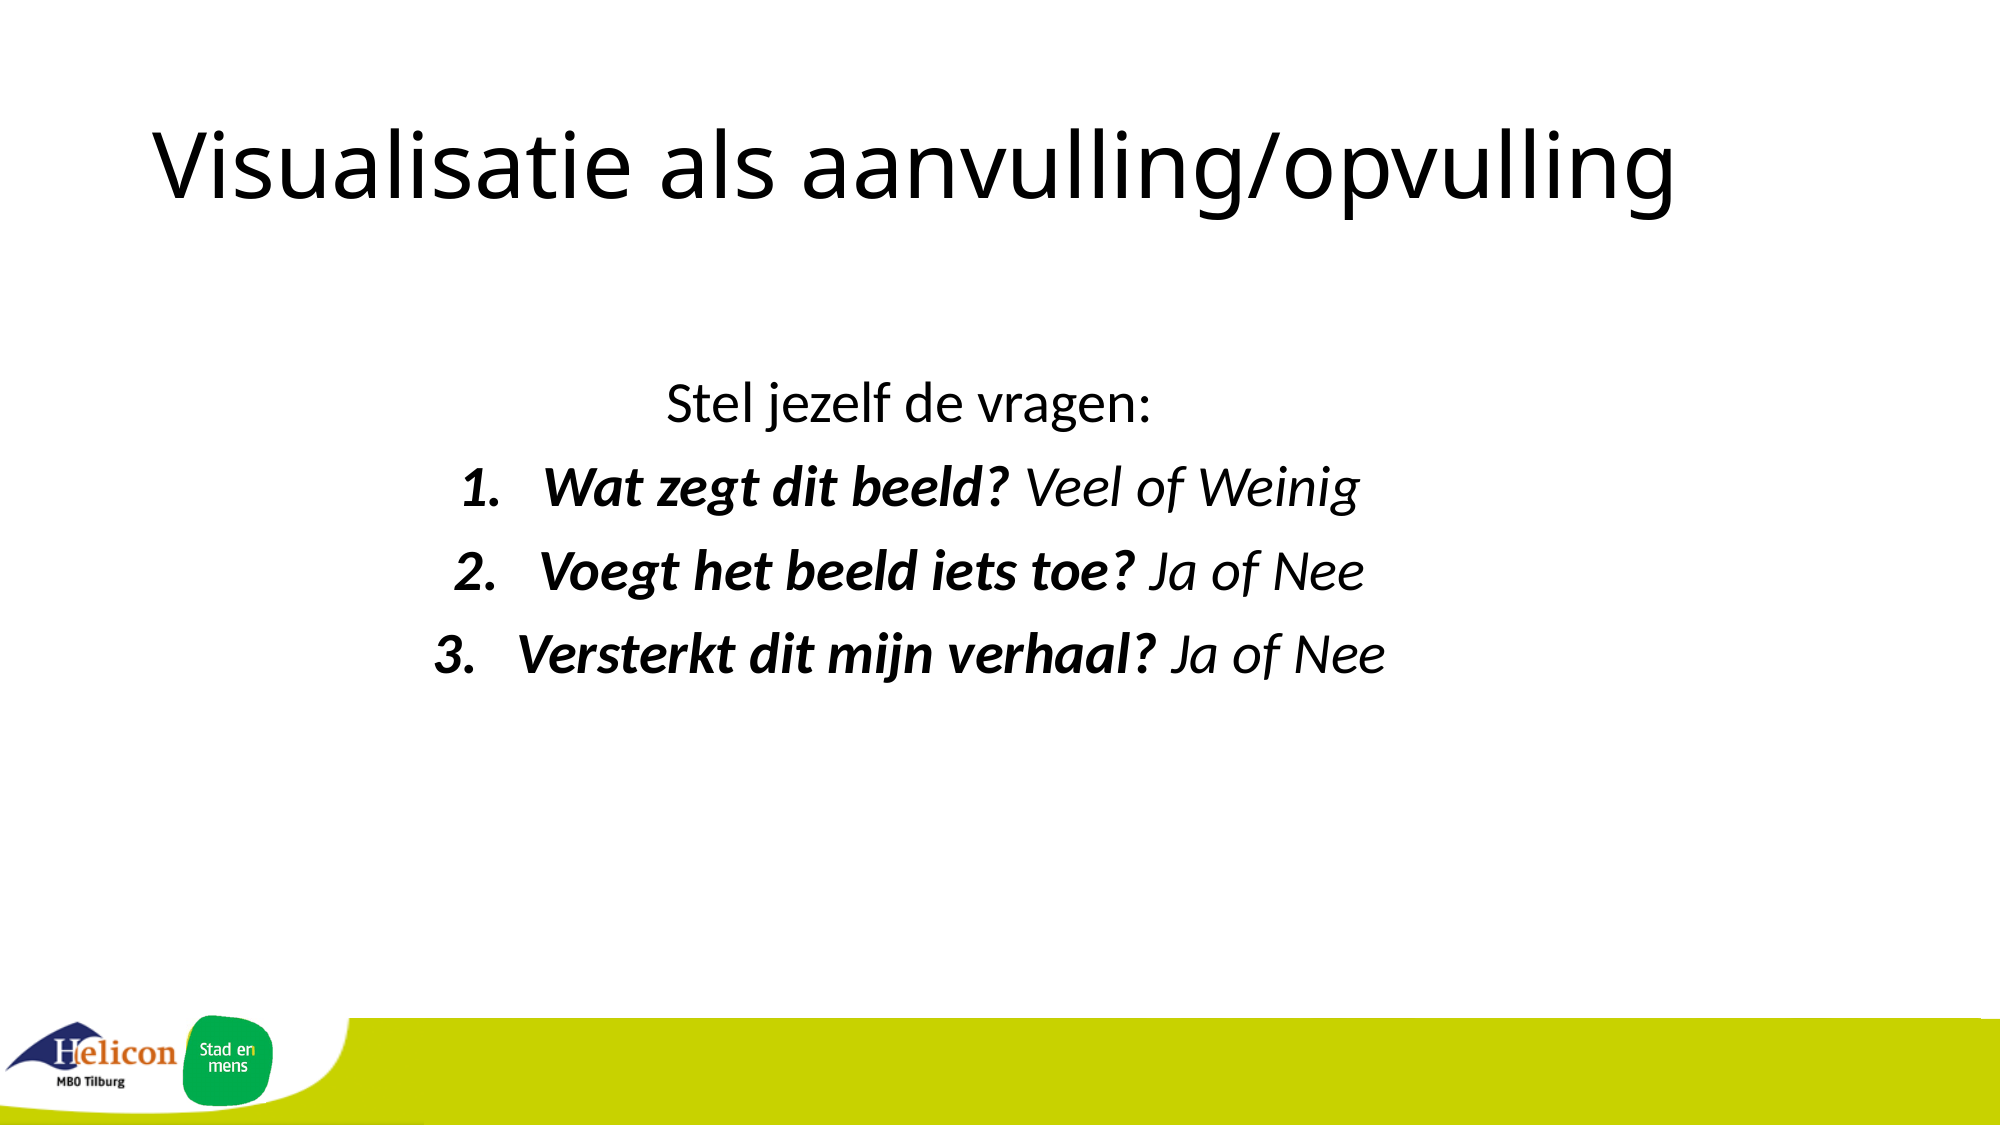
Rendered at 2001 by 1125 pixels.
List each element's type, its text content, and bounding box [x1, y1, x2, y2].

picture [0, 1013, 424, 1125]
title Visualisatie als aanvulling/opvulling [137, 59, 1863, 278]
text_box Stel jezelf de vragen: Wat zegt dit beeld? Veel of Weinig Voegt het beeld iets toe? Ja of Nee Versterkt dit mijn verhaal? Ja of Nee [137, 364, 1682, 946]
